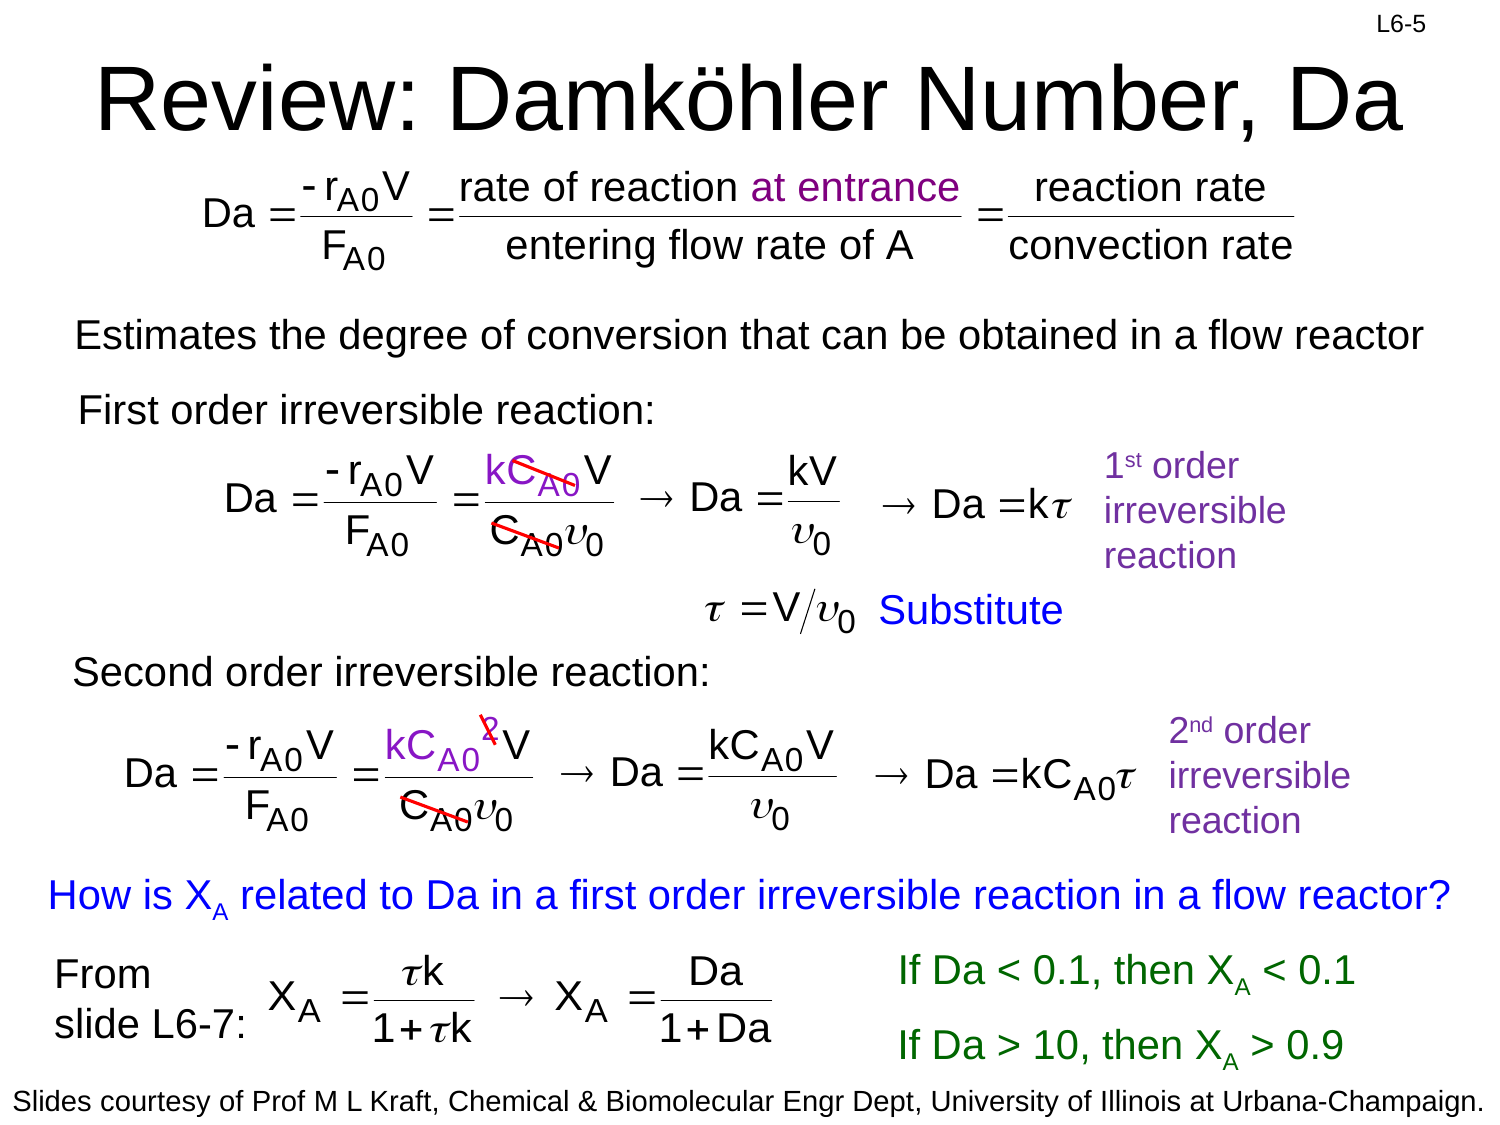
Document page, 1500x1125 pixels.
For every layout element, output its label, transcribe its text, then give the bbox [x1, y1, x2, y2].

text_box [200, 162, 1300, 278]
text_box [496, 948, 778, 1049]
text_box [262, 948, 481, 1049]
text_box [872, 750, 1142, 806]
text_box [479, 714, 496, 745]
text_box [512, 460, 576, 486]
text_box From slide L6-7: [39, 939, 263, 1055]
text_box Second order irreversible reaction: [57, 637, 727, 703]
text_box 2nd order irreversible reaction [1153, 698, 1392, 849]
text_box 1st order irreversible reaction [1089, 434, 1327, 584]
text_box How is XA related to Da in a first order irreversible reaction in a flow reactor? [32, 860, 1467, 933]
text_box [222, 447, 619, 563]
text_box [491, 522, 560, 549]
text_box Substitute [863, 575, 1079, 640]
text_box If Da > 10, then XA > 0.9 [882, 1010, 1360, 1083]
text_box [879, 483, 1078, 526]
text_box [400, 796, 469, 823]
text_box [703, 583, 864, 639]
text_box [637, 448, 844, 562]
text_box First order irreversible reaction: [62, 375, 672, 440]
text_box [557, 721, 842, 837]
title Review: Damköhler Number, Da [0, 0, 1500, 188]
text_box If Da < 0.1, then XA < 0.1 [882, 935, 1372, 1008]
text_box Estimates the degree of conversion that can be obtained in a flow reactor [59, 299, 1441, 365]
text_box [122, 710, 538, 838]
